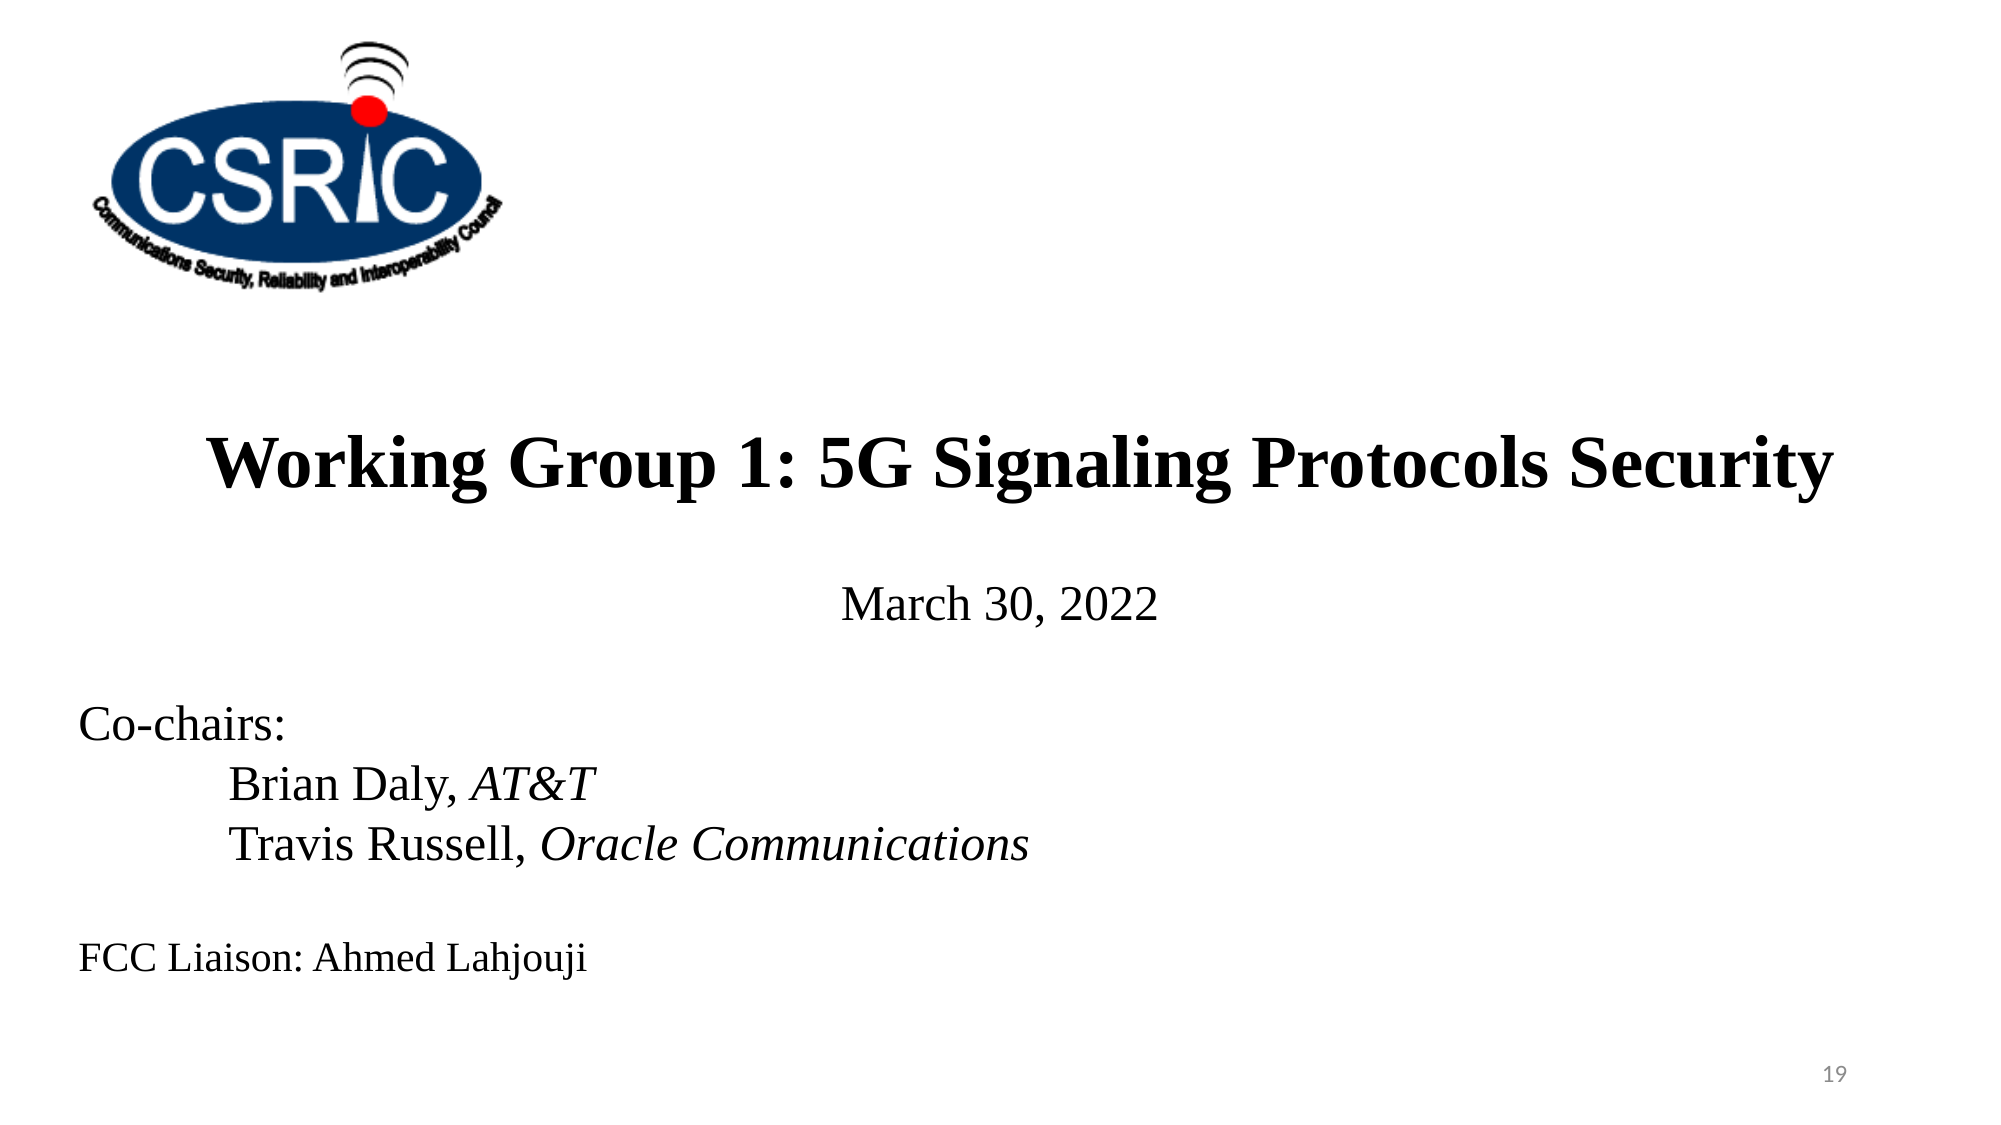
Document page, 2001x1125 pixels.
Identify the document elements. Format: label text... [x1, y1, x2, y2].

picture [83, 35, 513, 298]
title Working Group 1: 5G Signaling Protocols Security [157, 317, 1884, 562]
slide_number 19 [1412, 1042, 1863, 1103]
text_box March 30, 2022 Co-chairs: Brian Daly, AT&T Travis Russell, Oracle Communications FCC Liaison: Ahmed Lahjouji [63, 562, 1937, 988]
